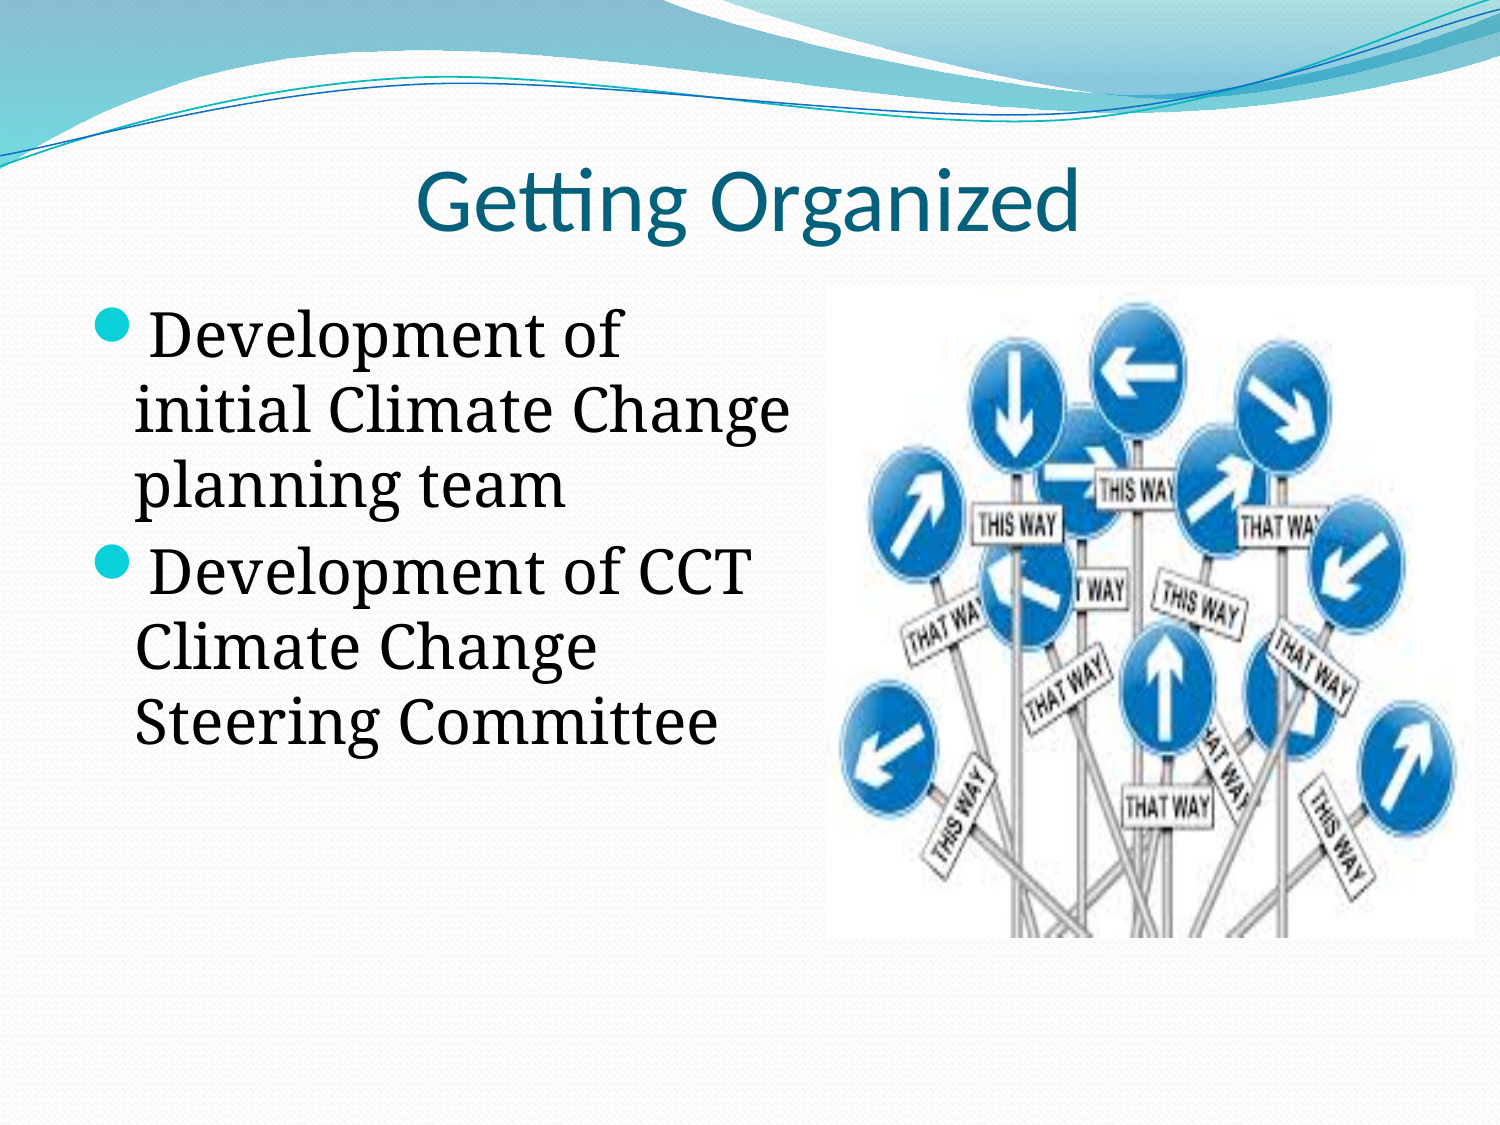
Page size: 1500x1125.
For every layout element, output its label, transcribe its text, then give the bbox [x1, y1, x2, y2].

picture [824, 287, 1476, 938]
list Development of initial Climate Change planning team Development of CCT Climate Change Steering Committee [75, 287, 825, 1050]
title Getting Organized [24, 62, 1475, 250]
